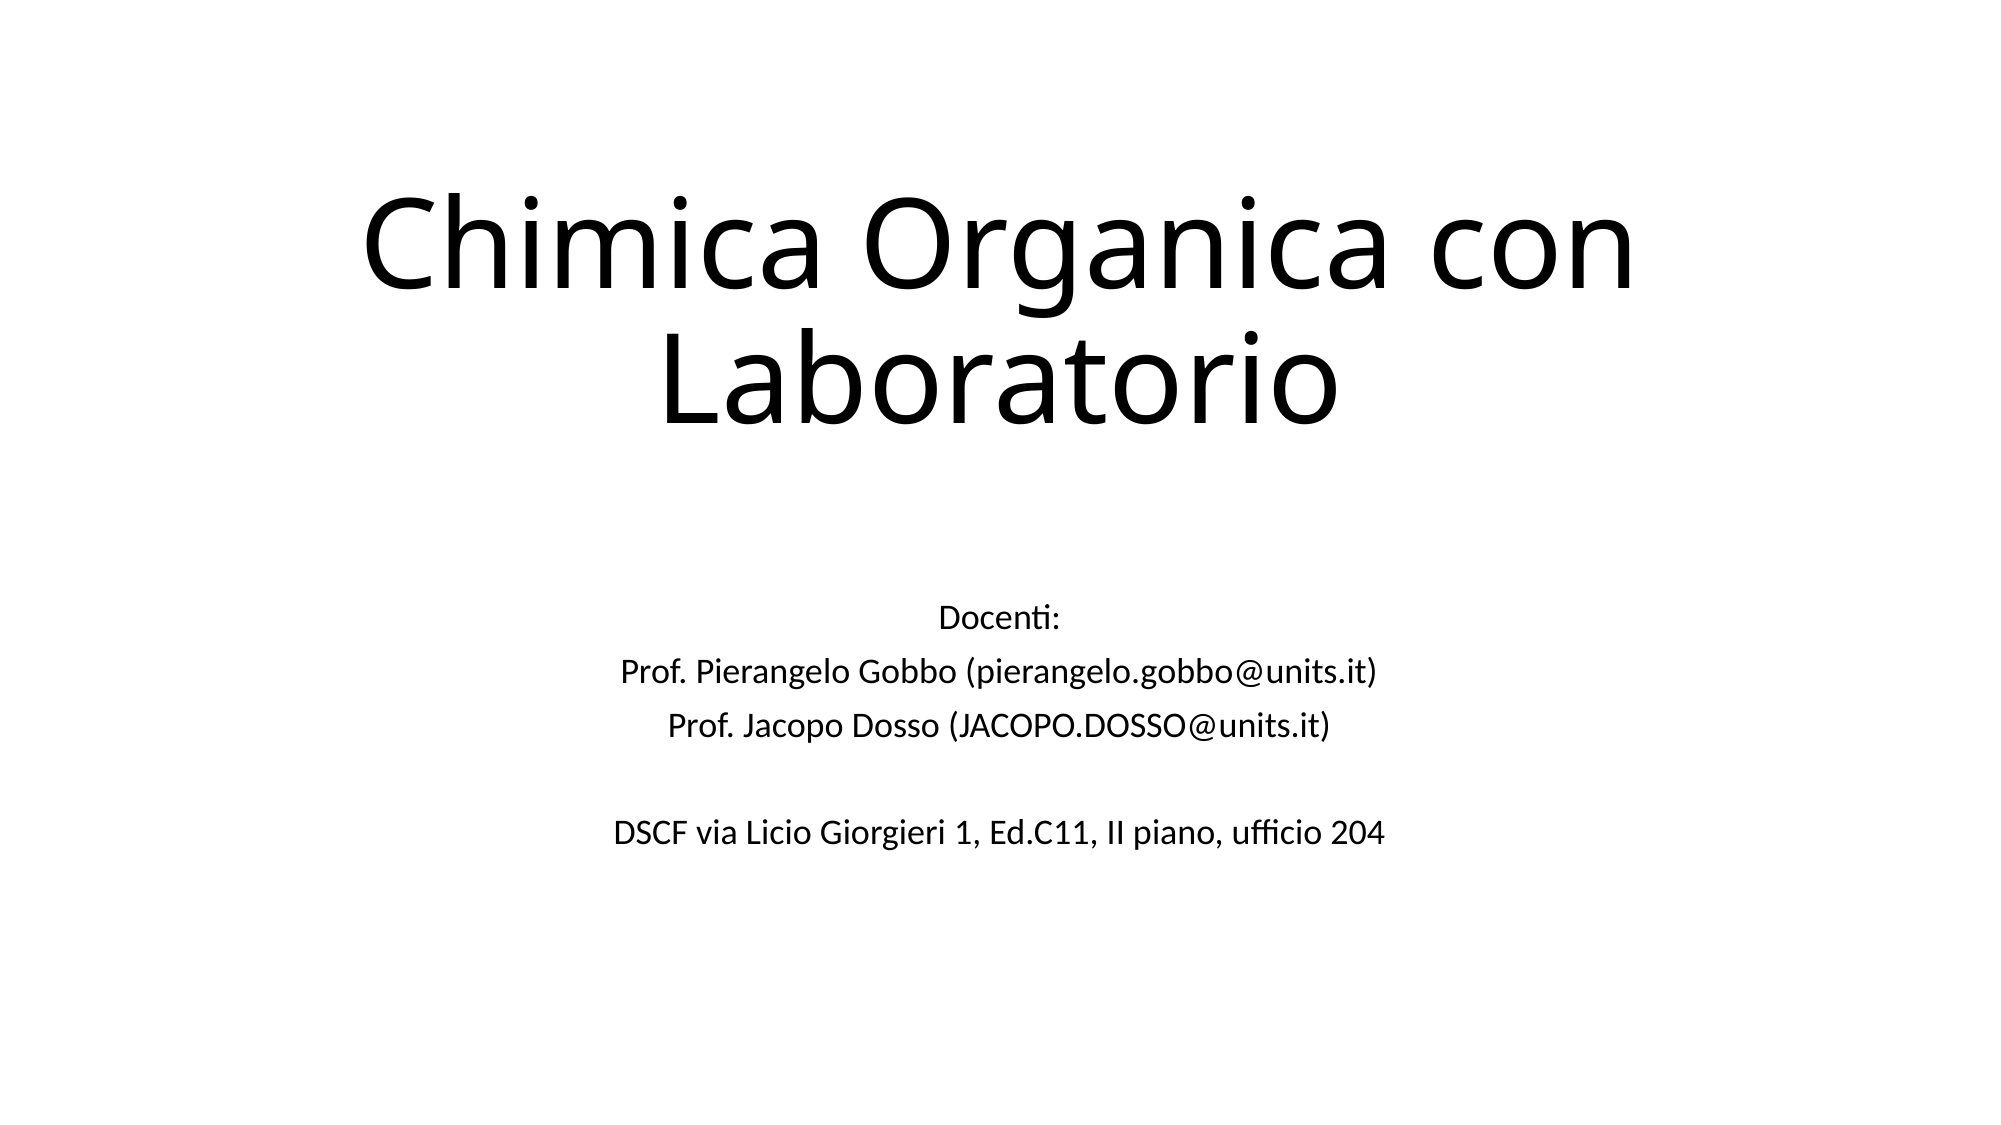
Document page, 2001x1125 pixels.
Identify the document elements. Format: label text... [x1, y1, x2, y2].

subtitle Docenti: Prof. Pierangelo Gobbo (pierangelo.gobbo@units.it) Prof. Jacopo Dosso (JACOPO.DOSSO@units.it) DSCF via Licio Giorgieri 1, Ed.C11, II piano, ufficio 204 [249, 590, 1750, 863]
title Chimica Organica con Laboratorio [0, 66, 2000, 459]
